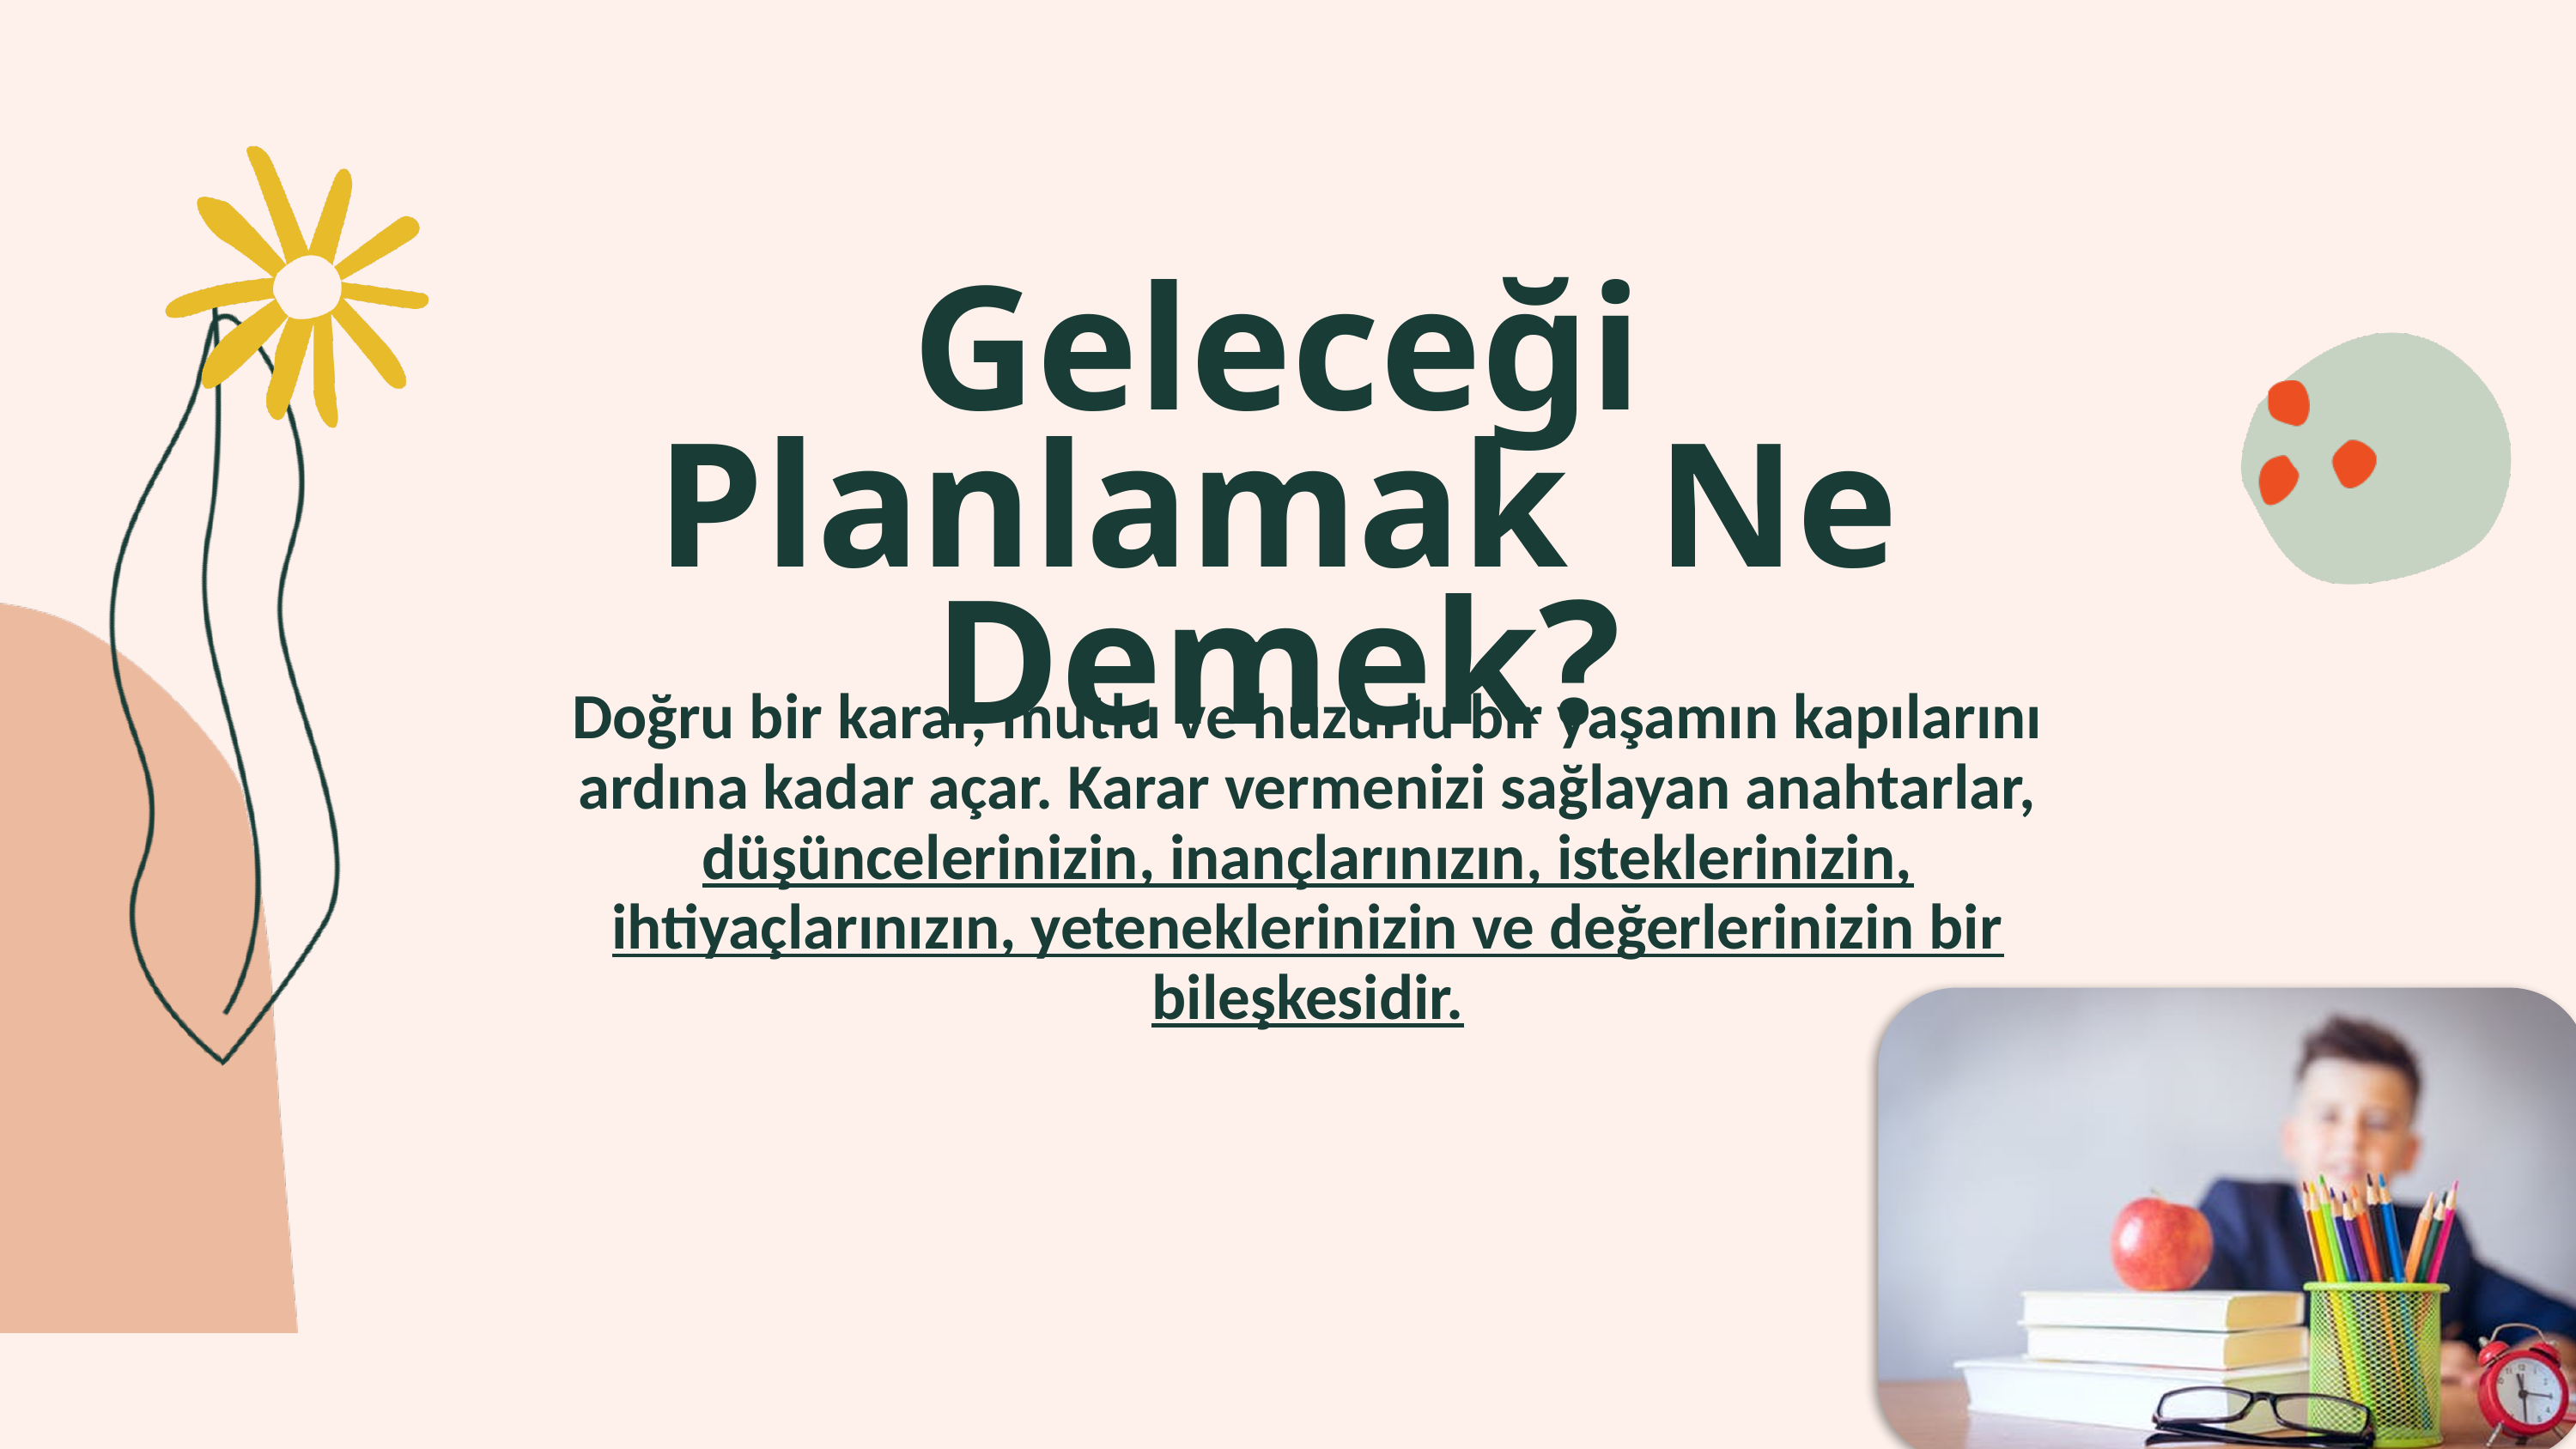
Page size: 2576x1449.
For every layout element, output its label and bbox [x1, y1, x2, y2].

picture [1878, 987, 2576, 1449]
picture [2229, 309, 2533, 591]
picture [0, 144, 475, 1333]
text_box [443, 286, 2111, 1034]
